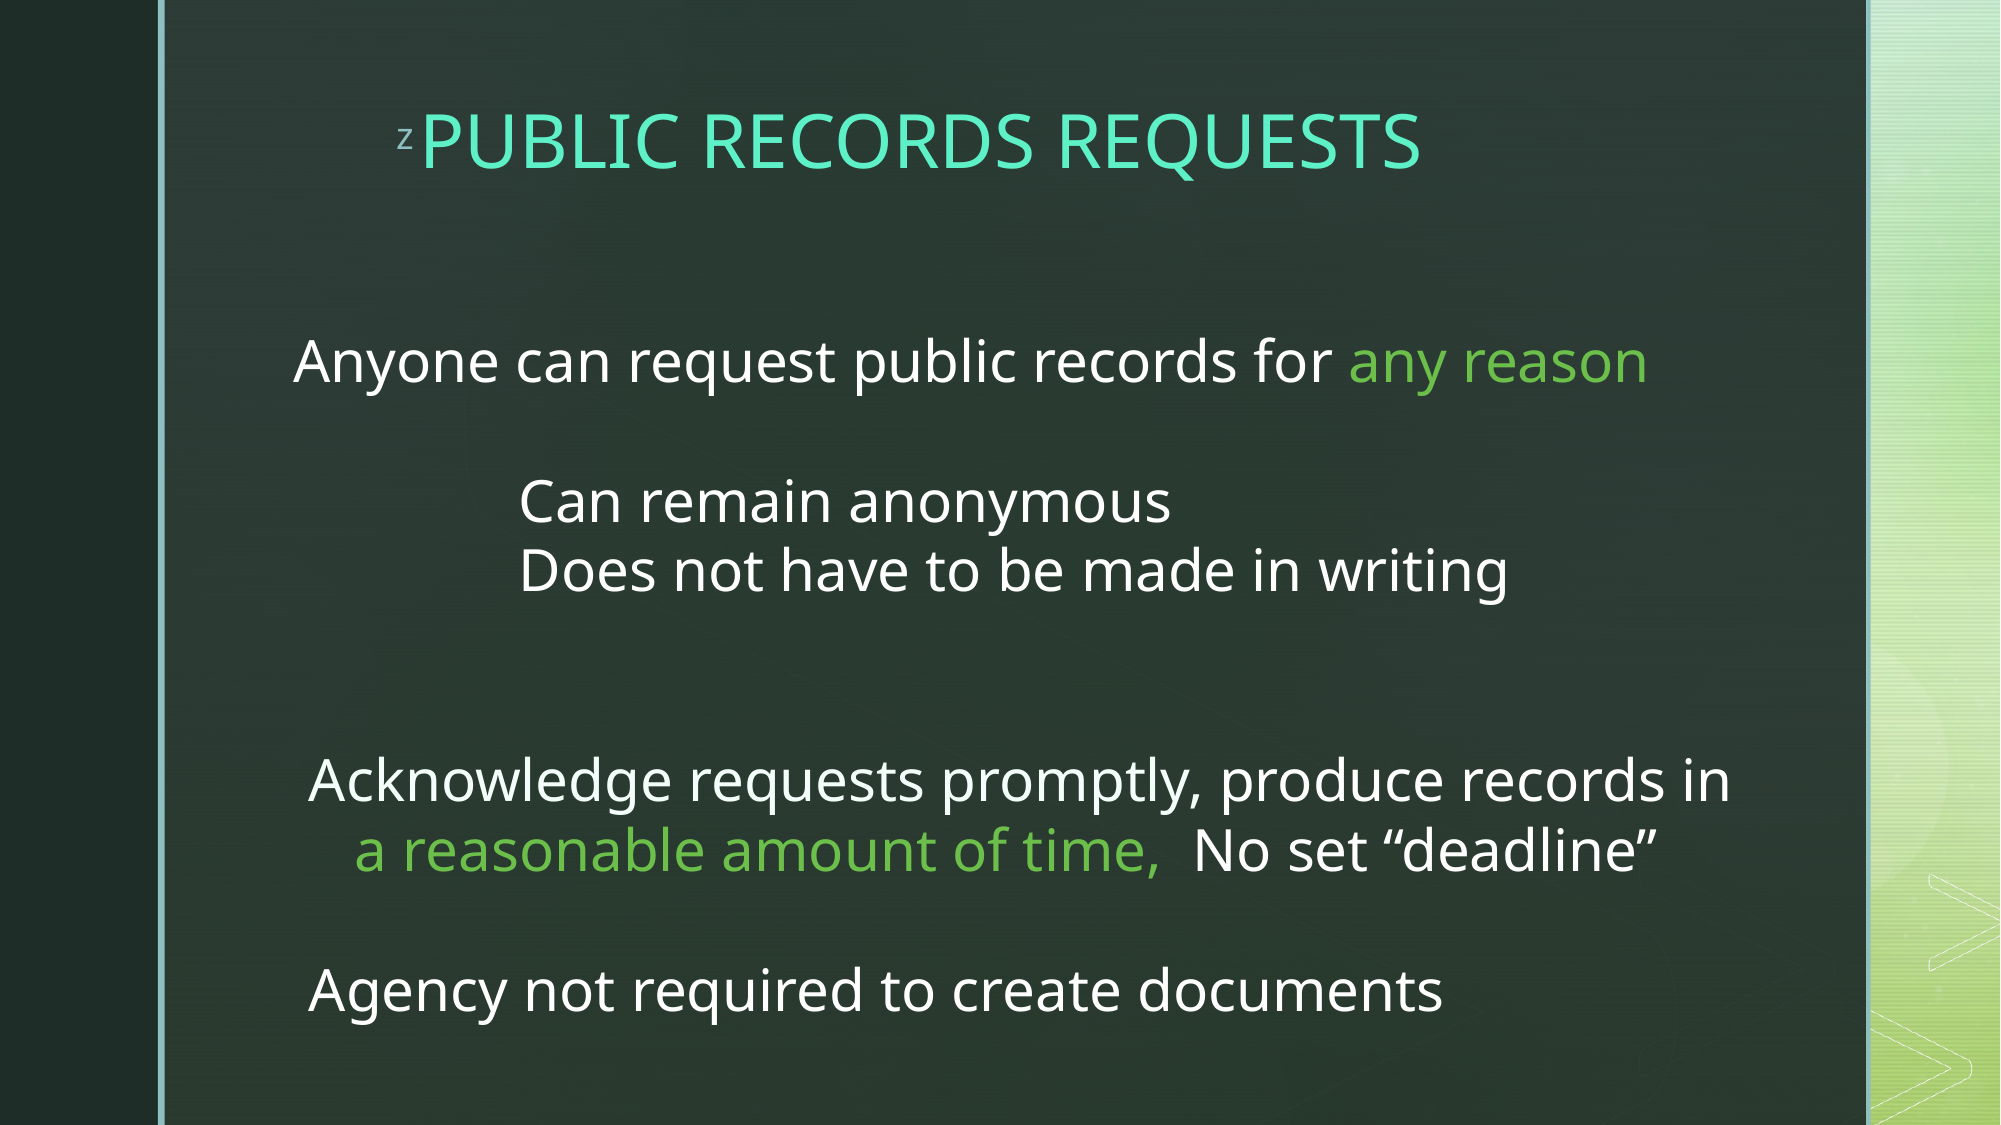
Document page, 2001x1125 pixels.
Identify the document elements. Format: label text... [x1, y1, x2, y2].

title PUBLIC RECORDS REQUESTS [132, 96, 1439, 274]
text_box Anyone can request public records for any reason Can remain anonymous Does not have to be made in writing Acknowledge requests promptly, produce records in a reasonable amount of time, No set “deadline” Agency not required to create documents [278, 316, 1838, 1096]
picture [1871, 0, 2001, 1125]
